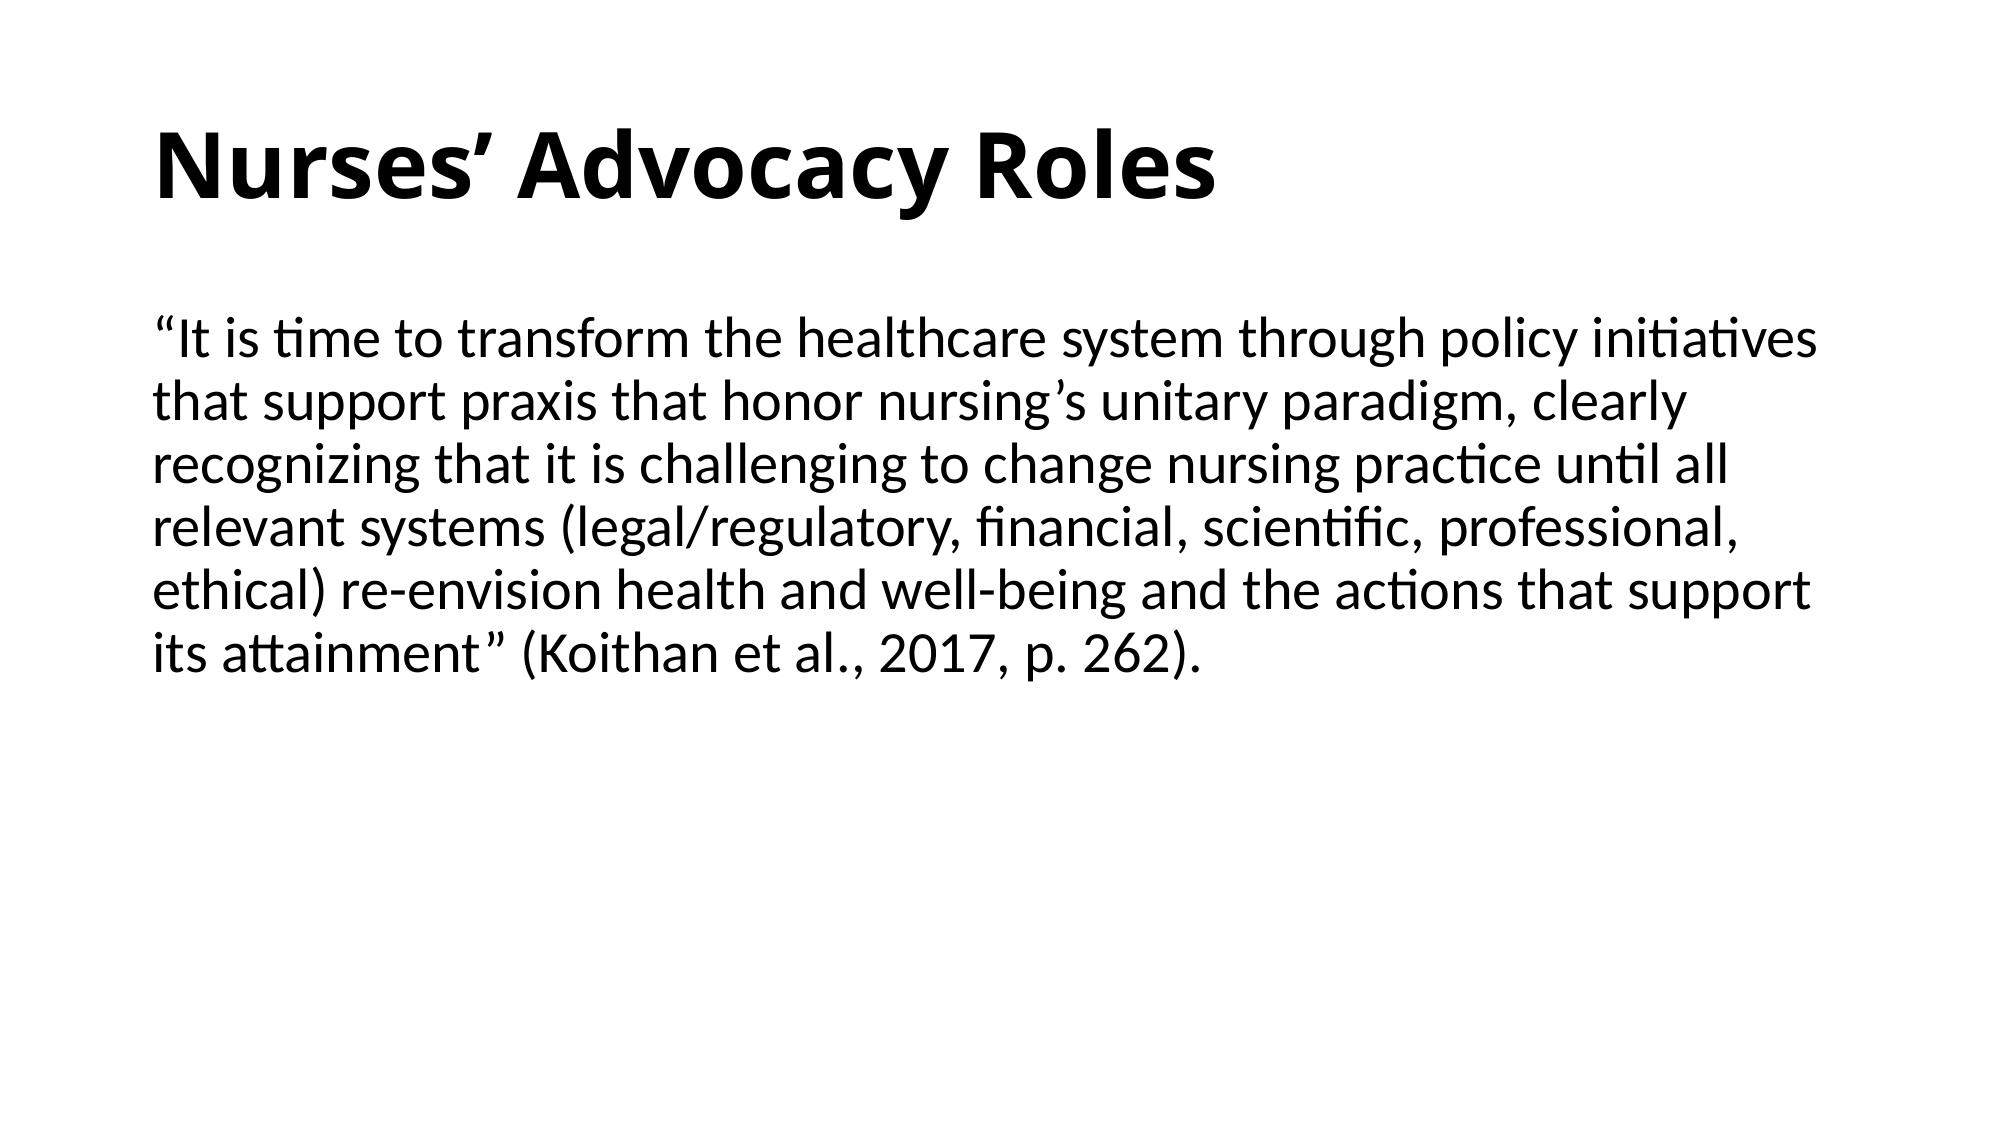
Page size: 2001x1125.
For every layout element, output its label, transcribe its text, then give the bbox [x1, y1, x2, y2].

title Nurses’ Advocacy Roles [137, 59, 1863, 278]
list “It is time to transform the healthcare system through policy initiatives that support praxis that honor nursing’s unitary paradigm, clearly recognizing that it is challenging to change nursing practice until all relevant systems (legal/regulatory, financial, scientific, professional, ethical) re-envision health and well-being and the actions that support its attainment” (Koithan et al., 2017, p. 262). [137, 299, 1863, 1014]
